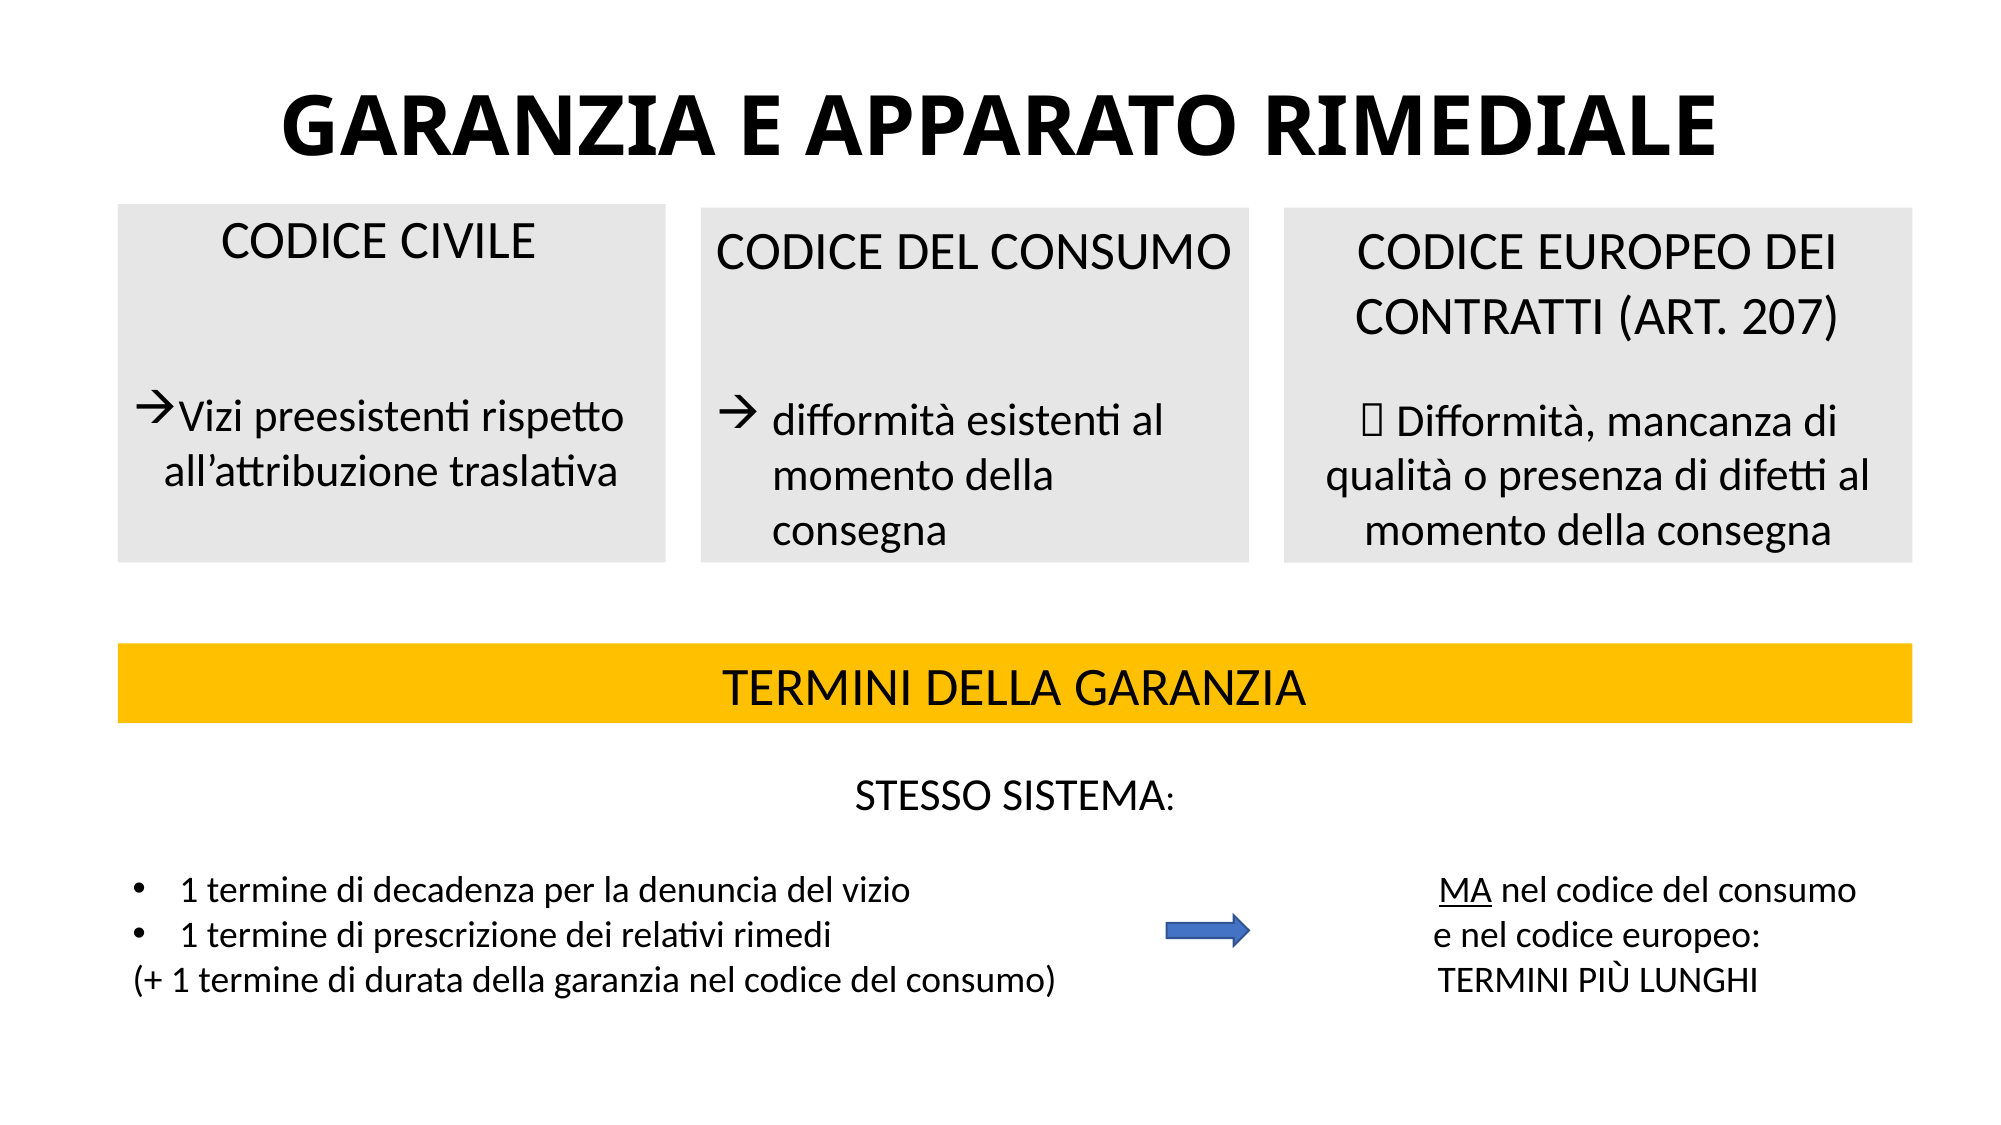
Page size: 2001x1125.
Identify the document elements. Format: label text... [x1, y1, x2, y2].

text_box CODICE DEL CONSUMO difformità esistenti al momento della consegna [700, 207, 1249, 563]
list CODICE CIVILE Vizi preesistenti rispetto all’attribuzione traslativa [117, 204, 666, 563]
text_box CODICE EUROPEO DEI CONTRATTI (ART. 207)  Difformità, mancanza di qualità o presenza di difetti al momento della consegna [1284, 207, 1913, 563]
text_box [1165, 912, 1251, 949]
text_box STESSO SISTEMA: 1 termine di decadenza per la denuncia del vizio MA nel codice del consumo 1 termine di prescrizione dei relativi rimedi e nel codice europeo: (+ 1 termine di durata della garanzia nel codice del consumo) TERMINI PIÙ LUNGHI [117, 757, 1913, 1007]
title GARANZIA E APPARATO RIMEDIALE [137, 19, 1863, 238]
text_box TERMINI DELLA GARANZIA [117, 643, 1913, 724]
